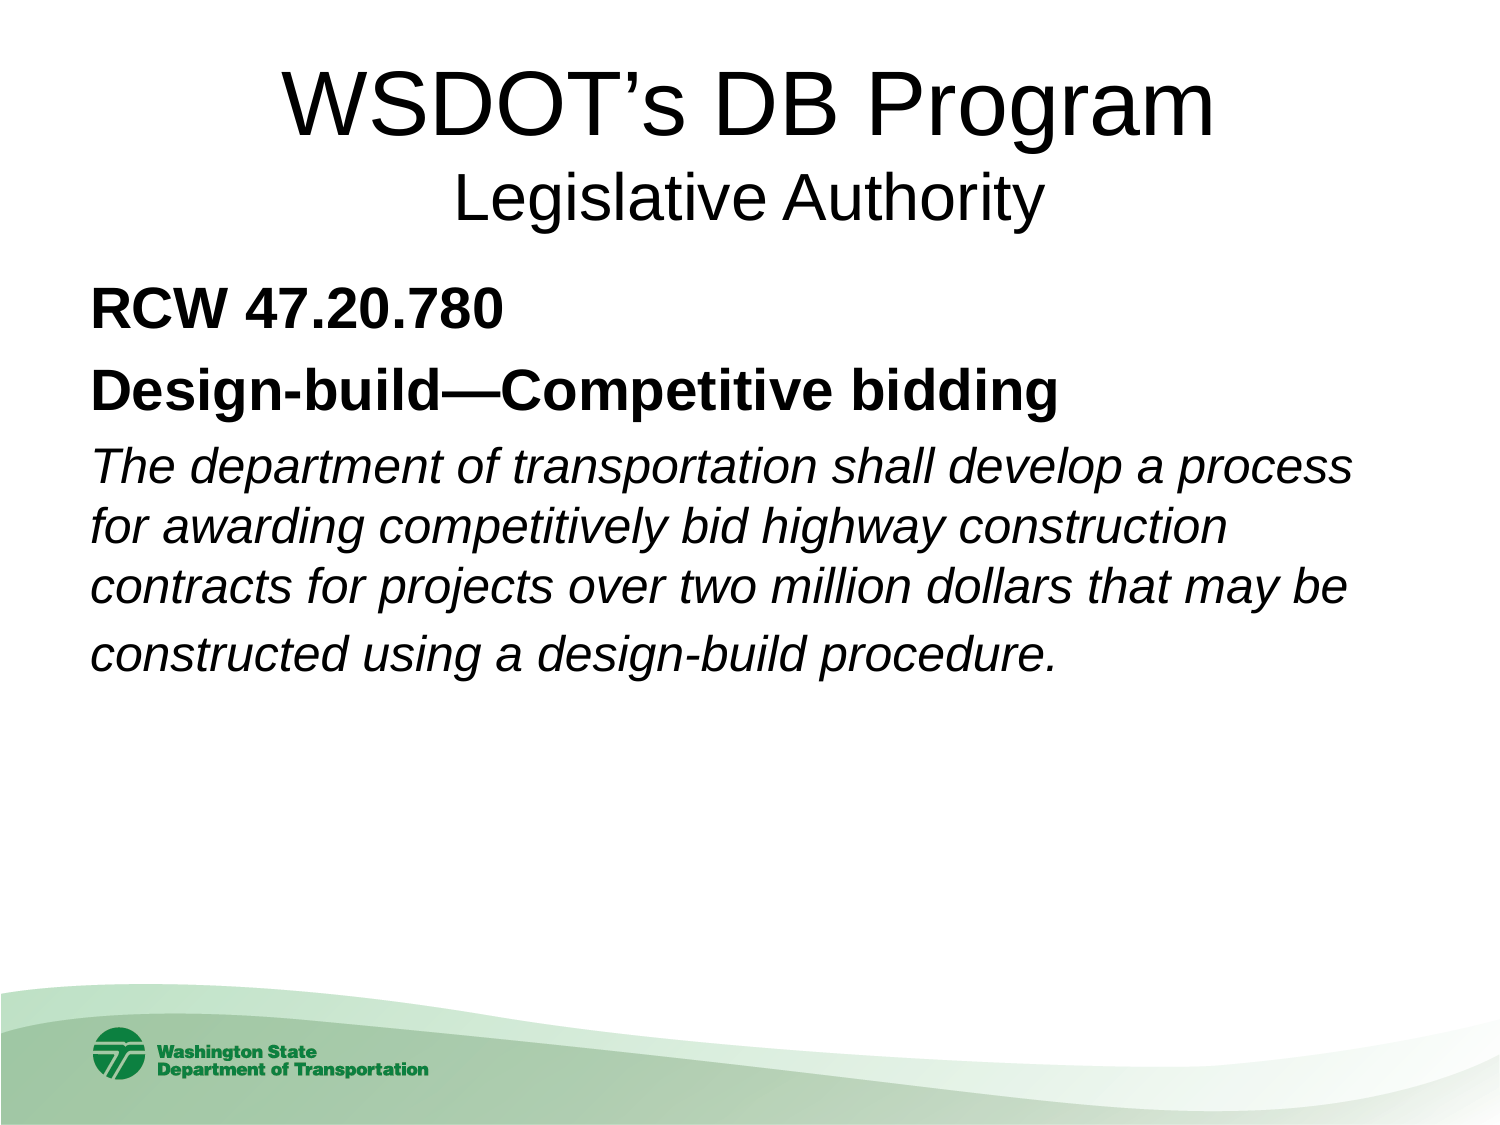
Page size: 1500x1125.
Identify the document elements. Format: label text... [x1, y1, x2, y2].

picture [0, 0, 1500, 1125]
list RCW 47.20.780 Design-build—Competitive bidding The department of transportation shall develop a process for awarding competitively bid highway construction contracts for projects over two million dollars that may be constructed using a design-build procedure. [75, 262, 1425, 1005]
title WSDOT’s DB Program Legislative Authority [75, 45, 1425, 233]
